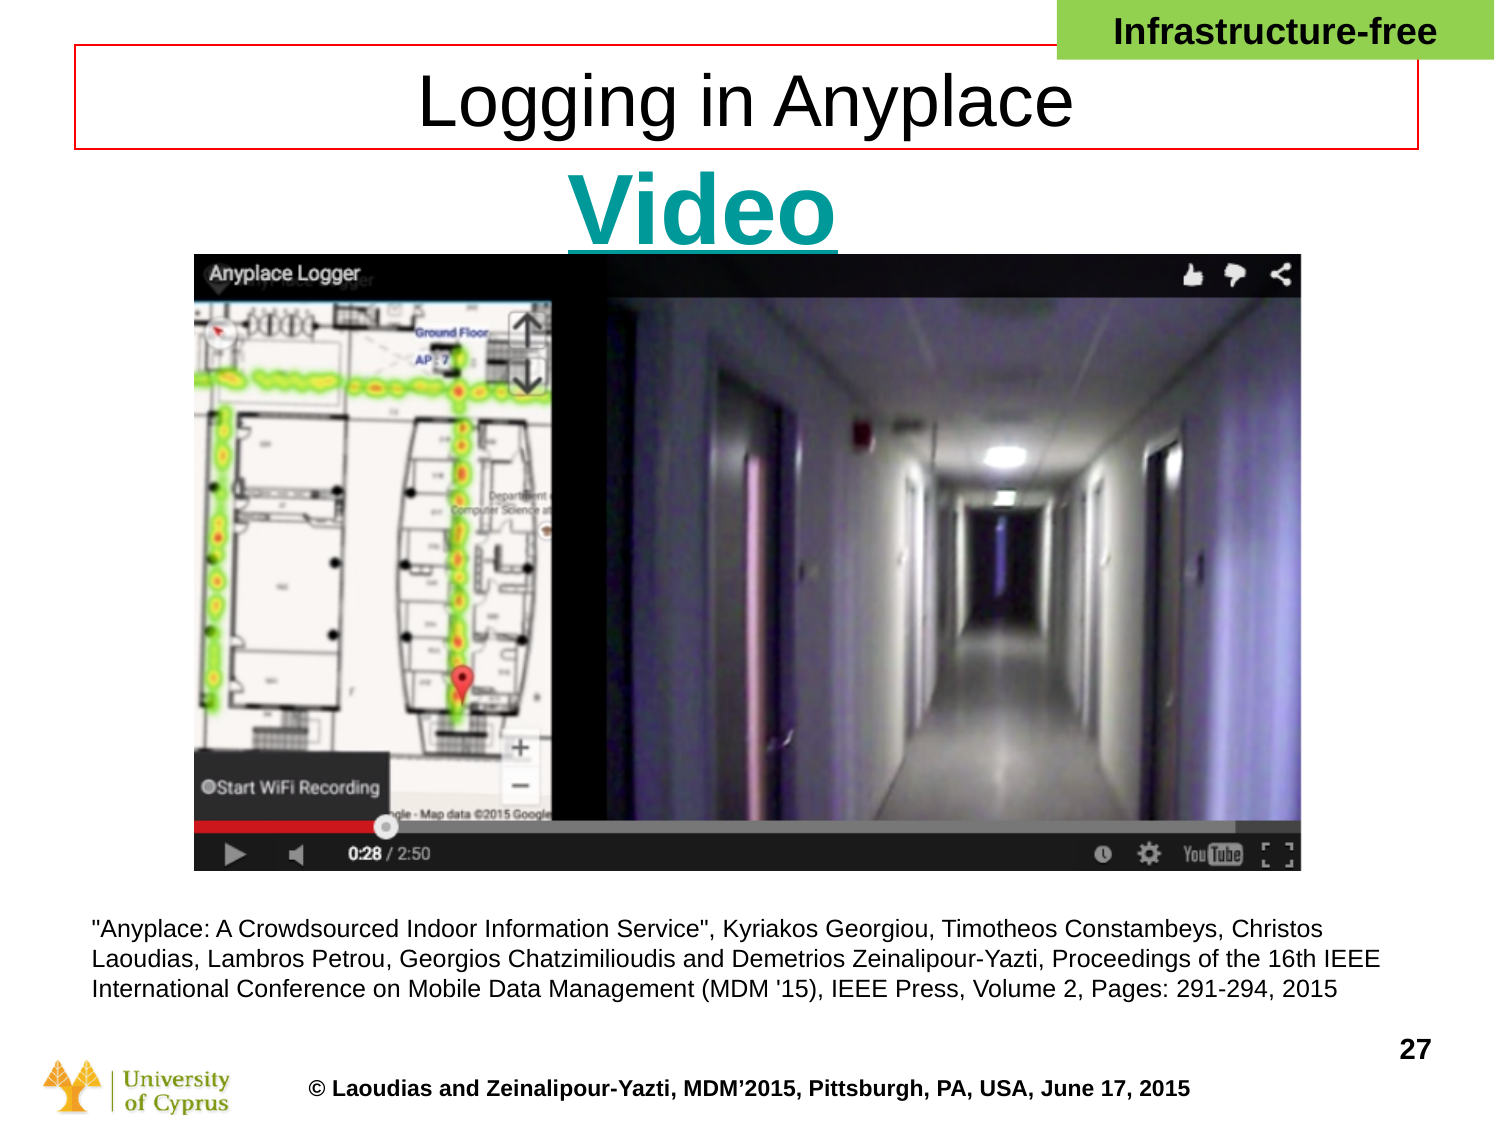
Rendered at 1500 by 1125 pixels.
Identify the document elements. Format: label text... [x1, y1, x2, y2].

title Logging in Anyplace [74, 44, 1419, 150]
text_box Video [513, 137, 892, 253]
text_box Infrastructure-free [1056, 0, 1495, 60]
picture [194, 254, 1306, 871]
picture [41, 1058, 231, 1115]
text_box "Anyplace: A Crowdsourced Indoor Information Service", Kyriakos Georgiou, Timotheos Constambeys, Christos Laoudias, Lambros Petrou, Georgios Chatzimilioudis and Demetrios Zeinalipour-Yazti, Proceedings of the 16th IEEE International Conference on Mobile Data Management (MDM '15), IEEE Press, Volume 2, Pages: 291-294, 2015 [76, 904, 1436, 1010]
